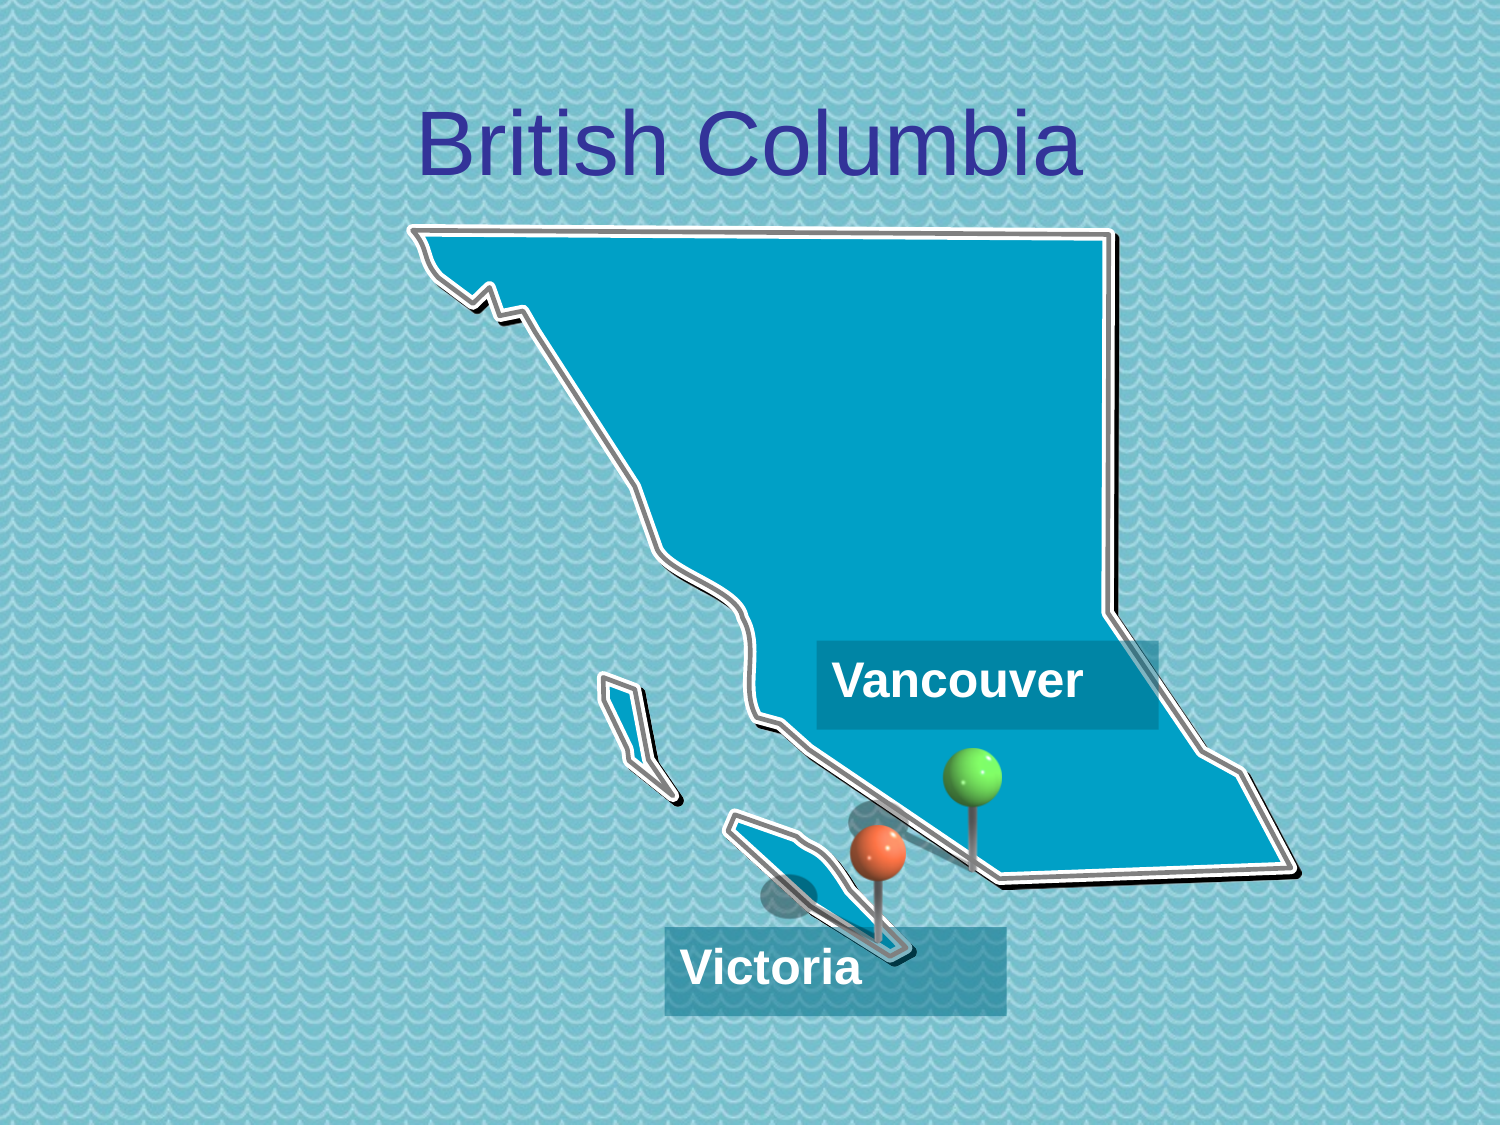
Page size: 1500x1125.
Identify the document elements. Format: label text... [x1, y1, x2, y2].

text_box [412, 230, 1291, 879]
text_box [883, 952, 899, 957]
text_box Victoria [664, 927, 1007, 1017]
picture [0, 0, 1500, 1125]
text_box [727, 814, 760, 855]
text_box Vancouver [816, 640, 1159, 730]
title British Columbia [75, 52, 1425, 225]
text_box [603, 677, 673, 796]
